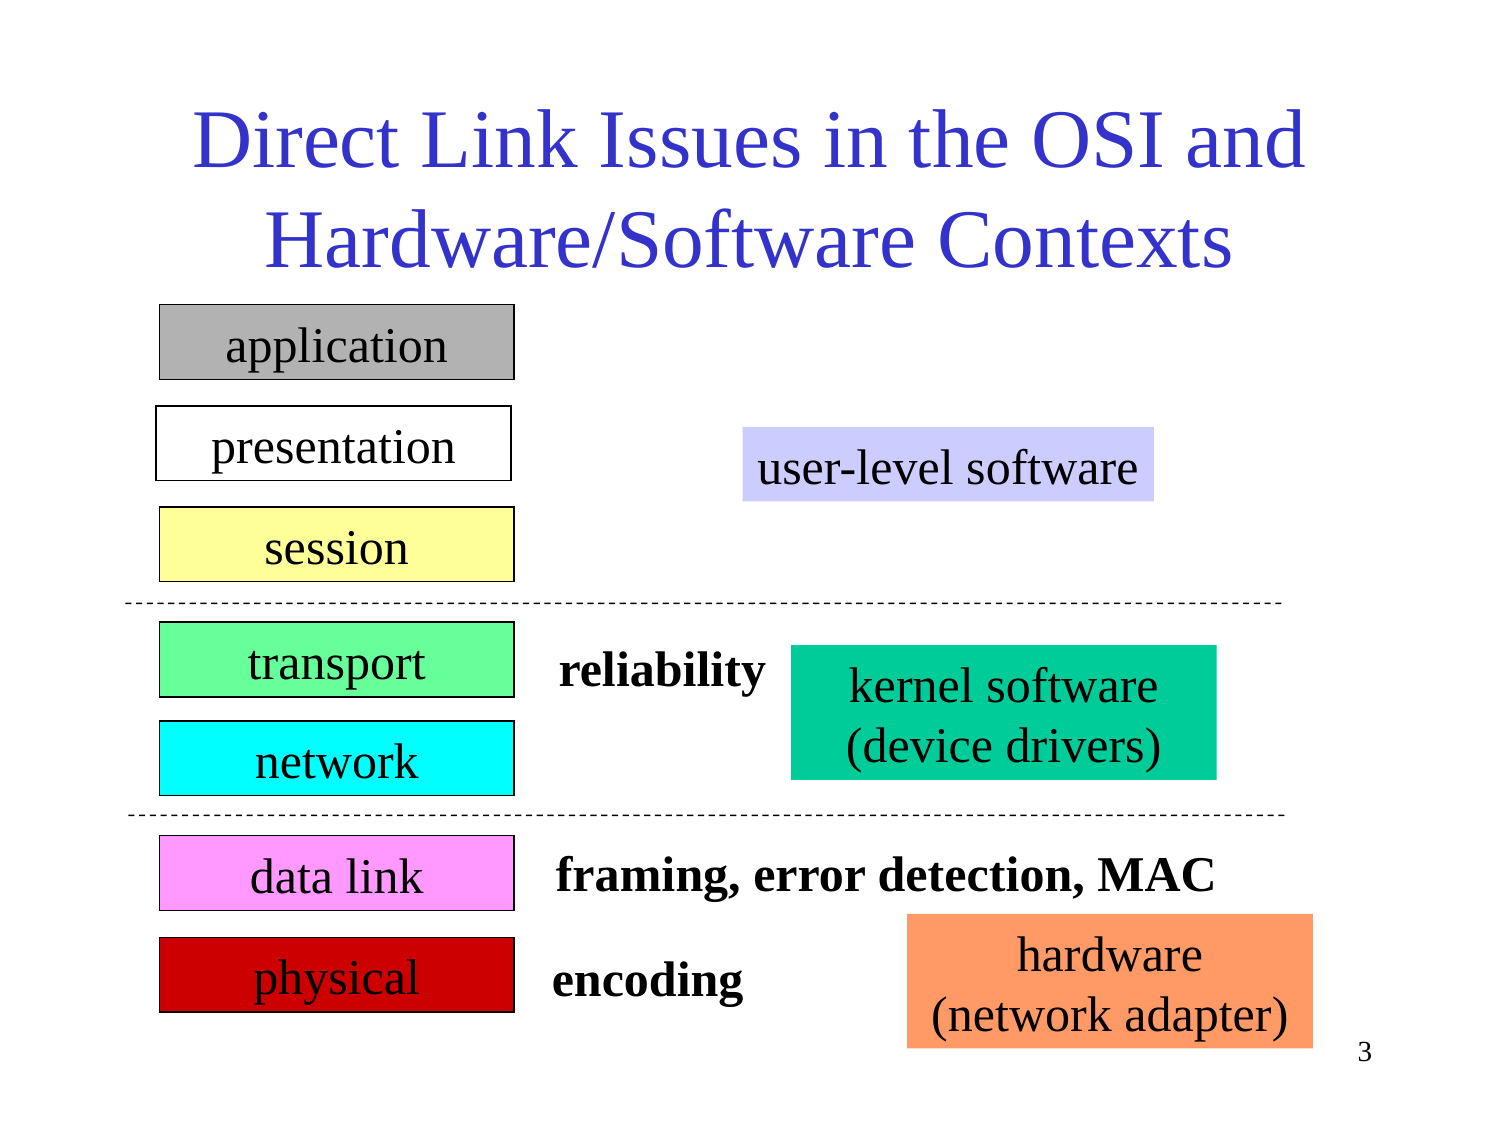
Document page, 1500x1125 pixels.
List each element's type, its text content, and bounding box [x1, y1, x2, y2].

text_box transport [159, 622, 515, 697]
text_box physical [159, 937, 515, 1013]
text_box data link [159, 835, 515, 911]
text_box application [159, 304, 515, 380]
text_box presentation [156, 405, 512, 481]
slide_number 3 [1074, 1024, 1388, 1101]
text_box user-level software [742, 426, 1154, 502]
text_box framing, error detection, MAC [541, 834, 1232, 910]
text_box network [159, 720, 515, 796]
text_box kernel software (device drivers) [791, 645, 1217, 780]
text_box session [159, 506, 515, 582]
text_box encoding [537, 938, 759, 1014]
text_box hardware (network adapter) [907, 913, 1313, 1049]
text_box reliability [543, 628, 782, 704]
title Direct Link Issues in the OSI and Hardware/Software Contexts [112, 79, 1388, 288]
